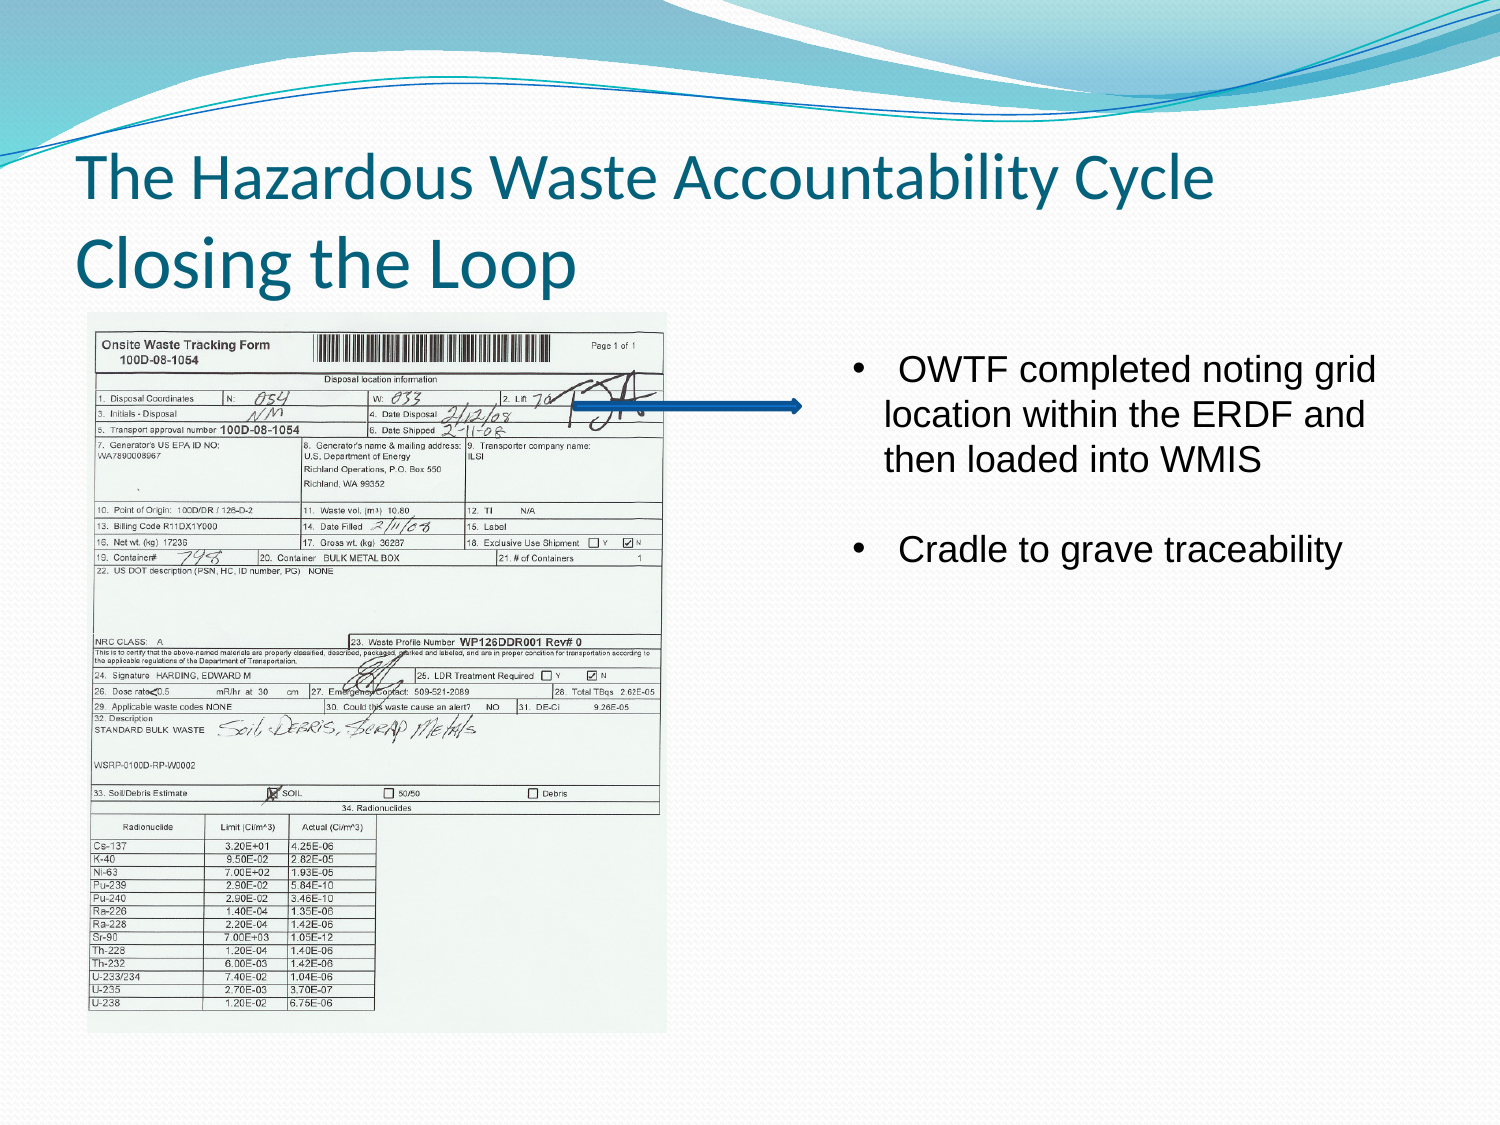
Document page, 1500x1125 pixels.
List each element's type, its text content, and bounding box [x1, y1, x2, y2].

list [87, 312, 667, 1033]
text_box OWTF completed noting grid location within the ERDF and then loaded into WMIS Cradle to grave traceability [837, 337, 1438, 578]
text_box [674, 397, 803, 415]
title The Hazardous Waste Accountability Cycle Closing the Loop [74, 115, 1426, 304]
